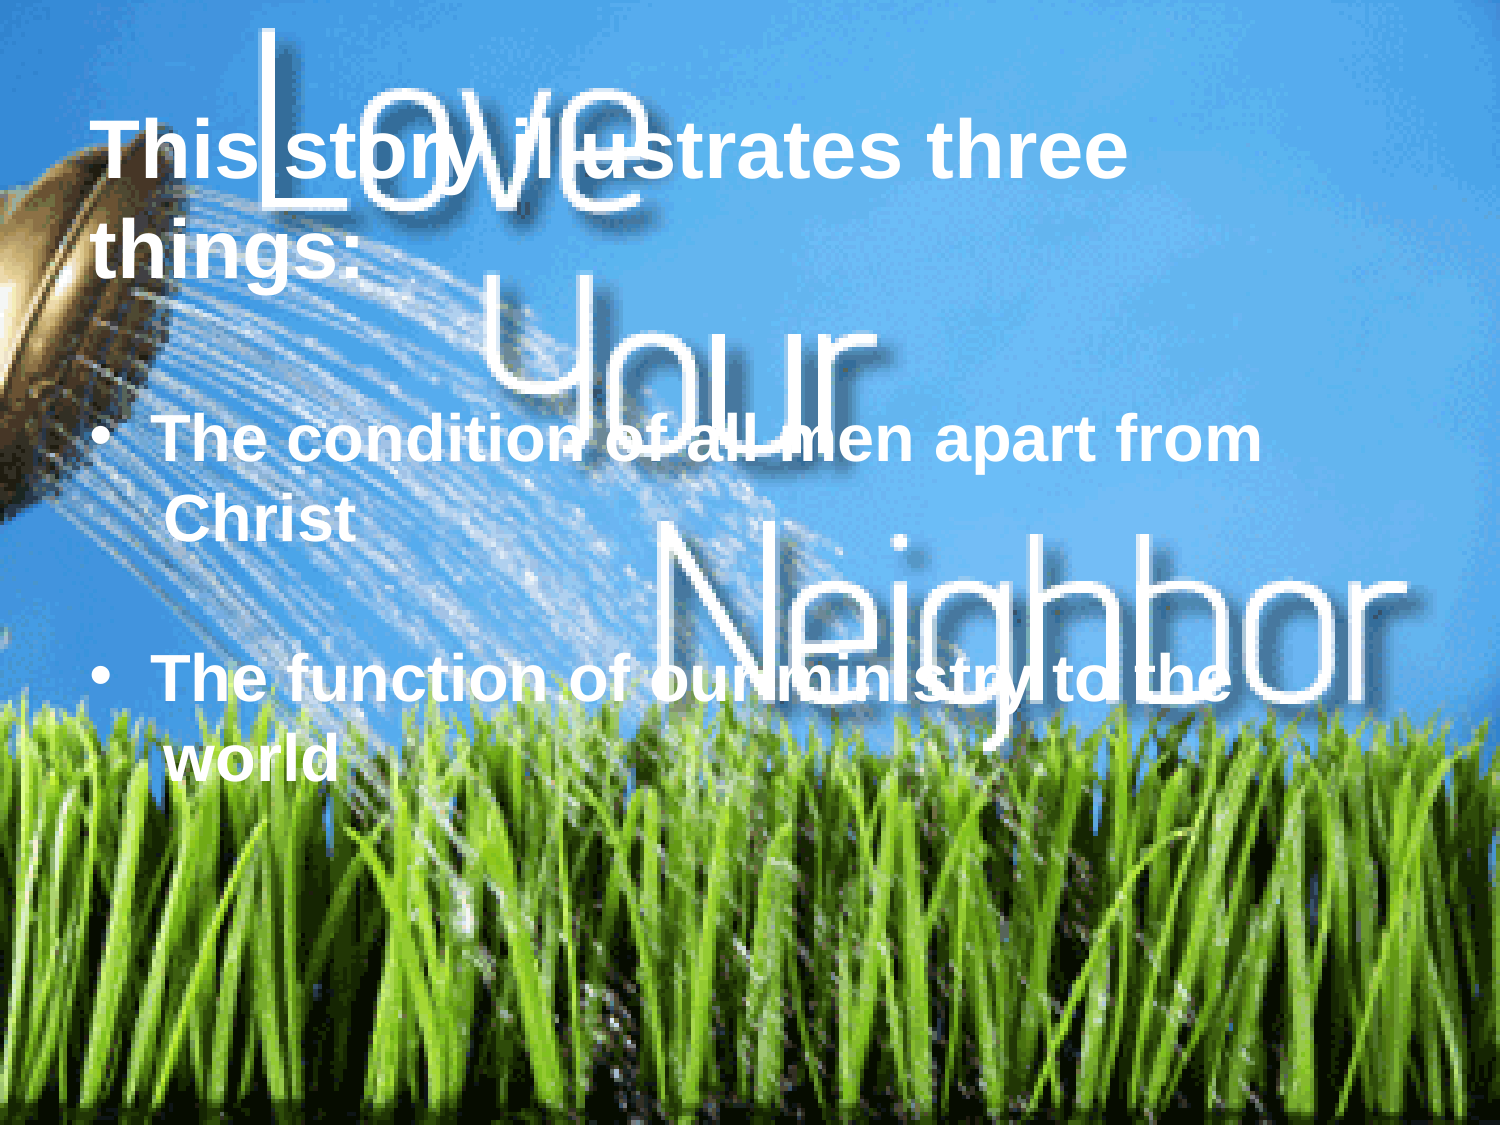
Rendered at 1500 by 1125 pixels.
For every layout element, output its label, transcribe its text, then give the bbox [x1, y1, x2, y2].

text_box This story illustrates three things: The condition of all men apart from Christ The function of our ministry to the world [75, 87, 1400, 1125]
picture [0, 0, 1500, 1125]
